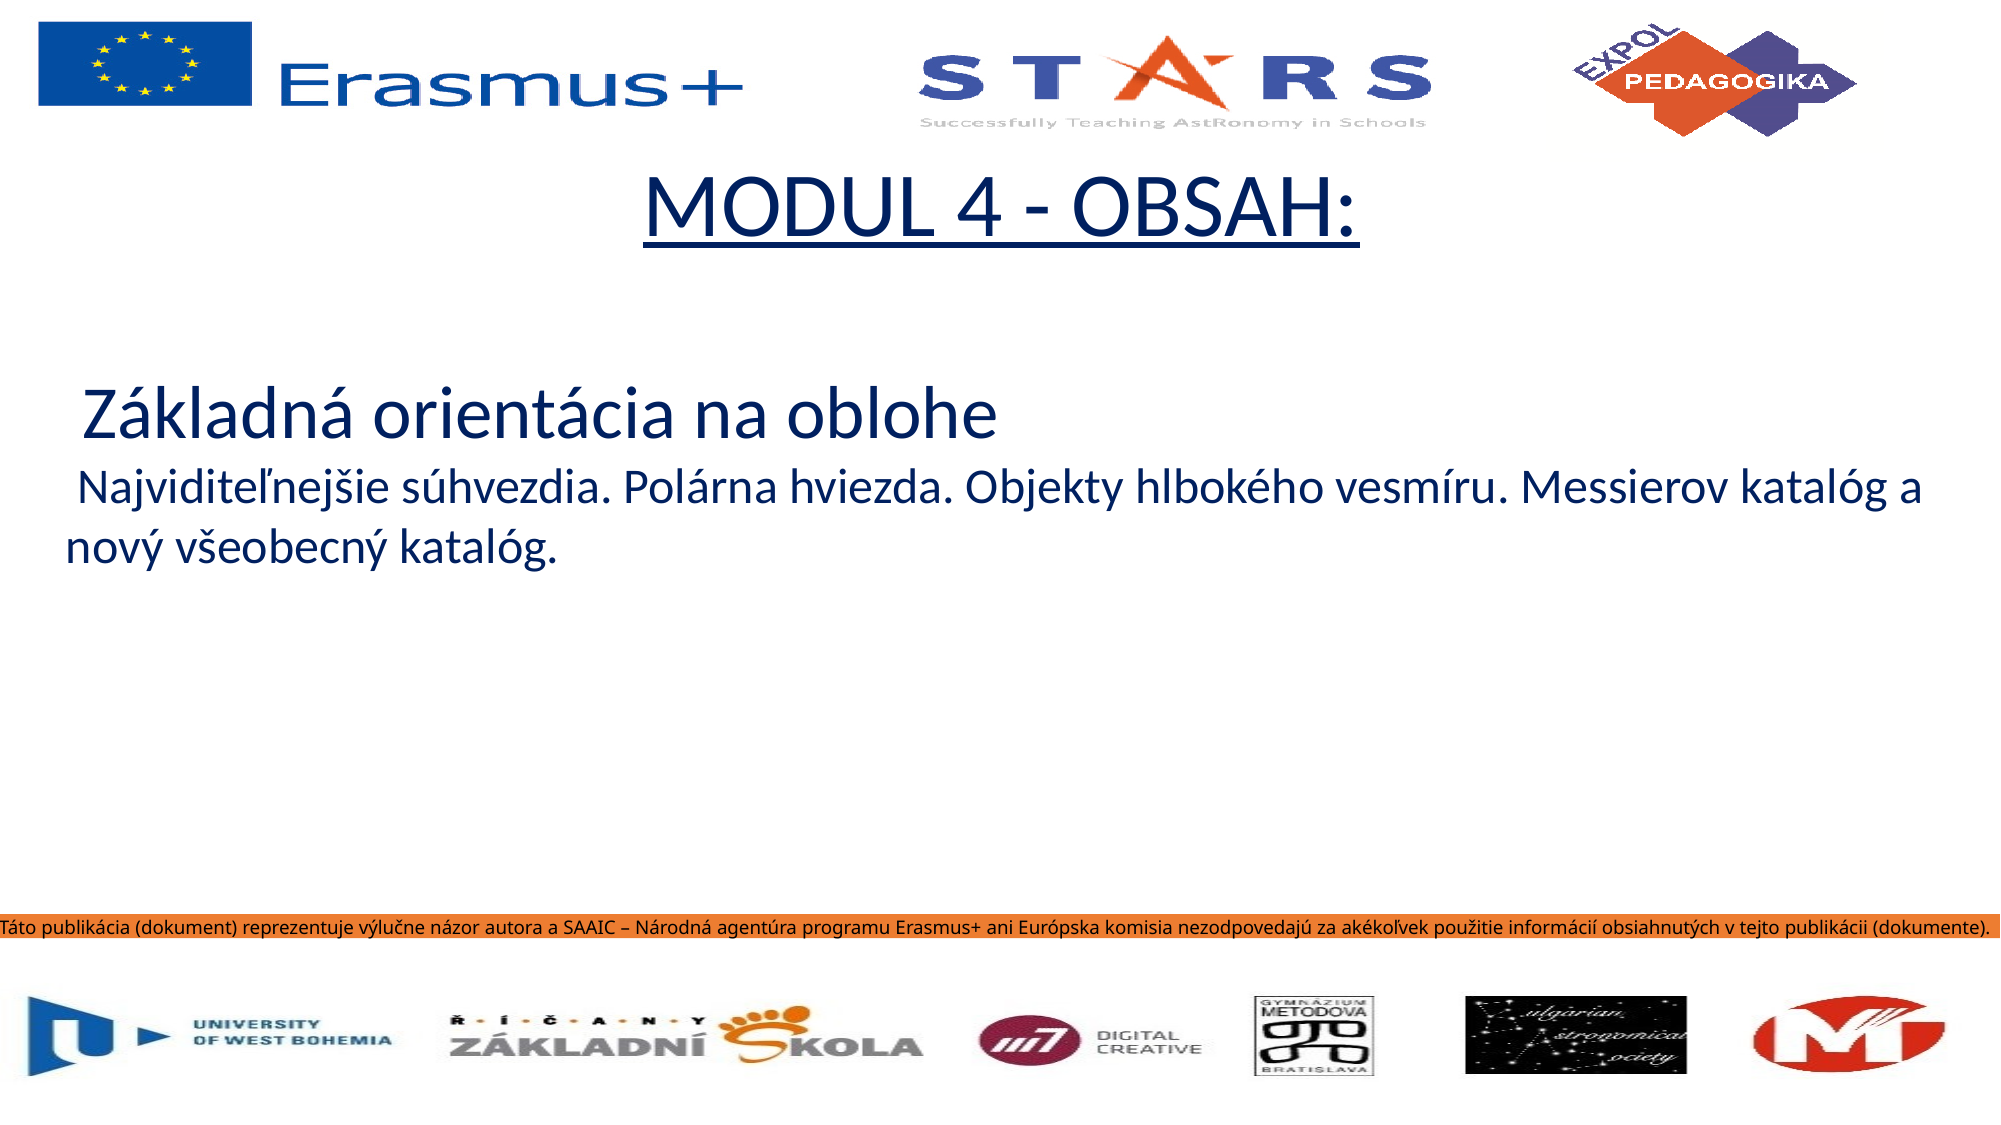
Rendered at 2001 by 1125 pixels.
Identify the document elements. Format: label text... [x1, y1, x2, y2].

text_box Táto publikácia (dokument) reprezentuje výlučne názor autora a SAAIC – Národná agentúra programu Erasmus+ ani Európska komisia nezodpovedajú za akékoľvek použitie informácií obsiahnutých v tejto publikácii (dokumente). [0, 914, 2000, 939]
picture [0, 951, 2000, 1125]
text_box MODUL 4 - OBSAH: [42, 184, 1960, 262]
text_box Základná orientácia na oblohe Najviditeľnejšie súhvezdia. Polárna hviezda. Objekty hlbokého vesmíru. Messierov katalóg a nový všeobecný katalóg. [58, 356, 1958, 641]
picture [0, 0, 2000, 173]
